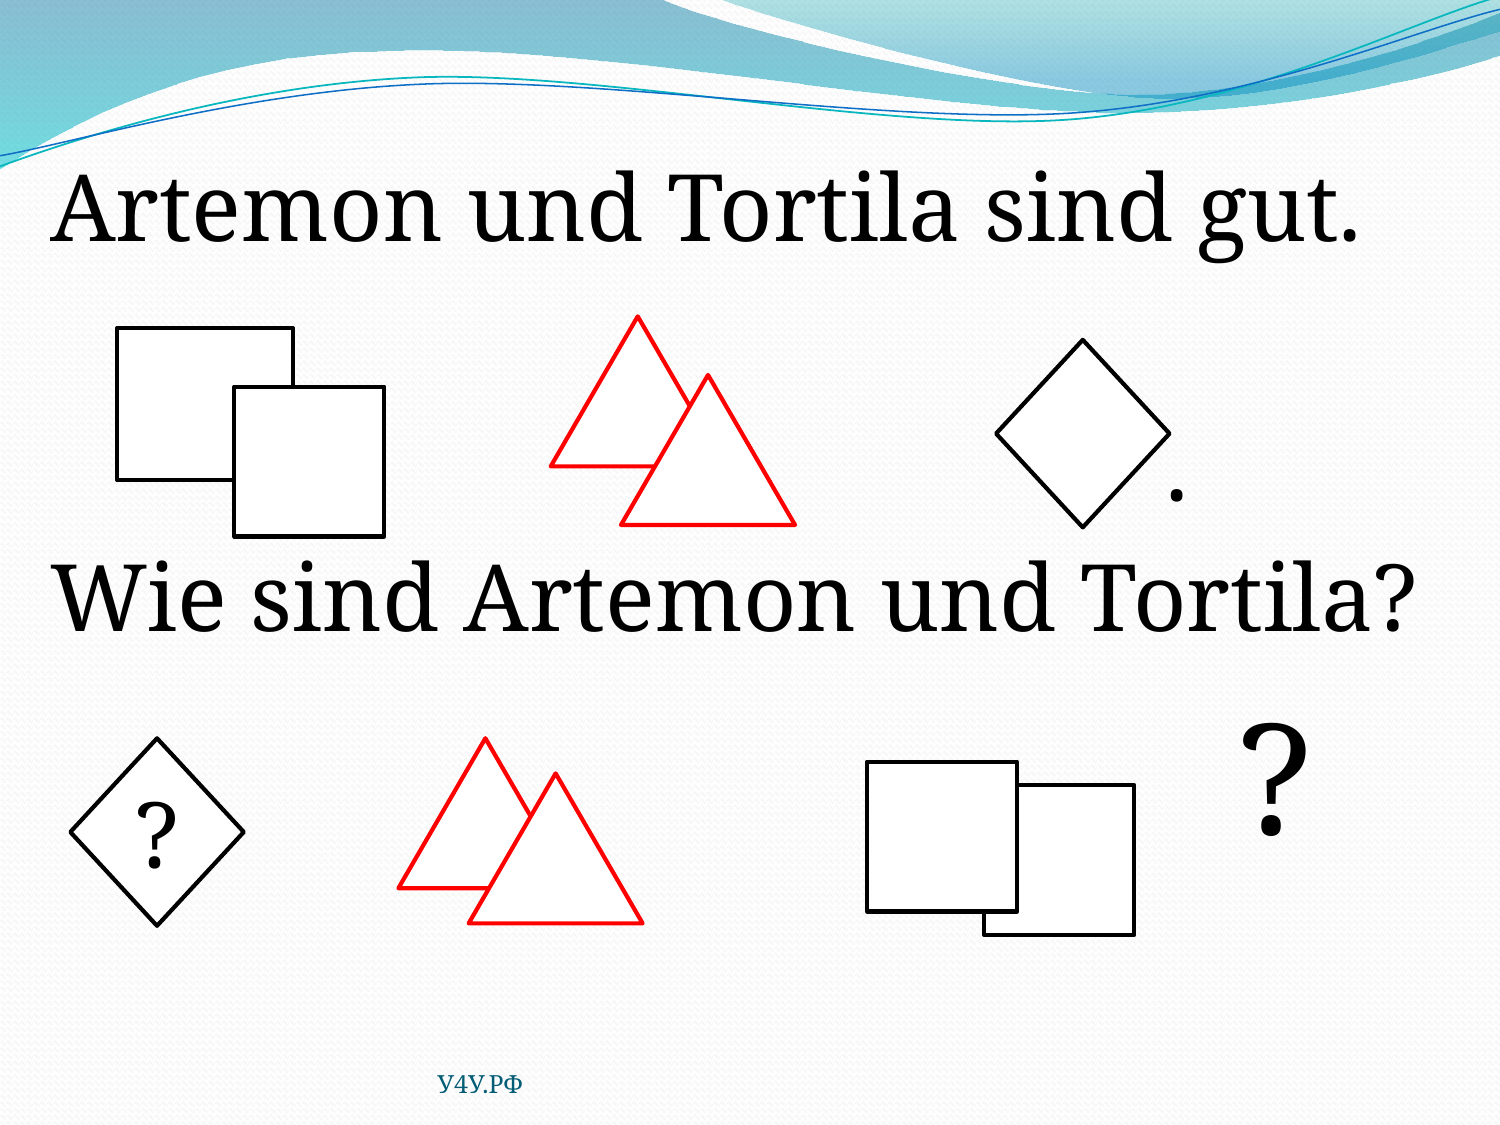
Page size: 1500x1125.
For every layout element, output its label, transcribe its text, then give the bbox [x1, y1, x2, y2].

text_box [982, 783, 1136, 937]
text_box [232, 385, 386, 539]
text_box [115, 326, 295, 482]
text_box [619, 372, 797, 528]
text_box [994, 337, 1172, 530]
text_box ? [68, 736, 246, 928]
text_box [865, 760, 1019, 914]
text_box [466, 771, 645, 926]
list Artemon und Tortila sind gut. . Wie sind Artemon und Tortila? ? [35, 140, 1465, 1038]
text_box [396, 736, 530, 891]
text_box [548, 314, 690, 469]
footer У4У.РФ [437, 1042, 988, 1103]
